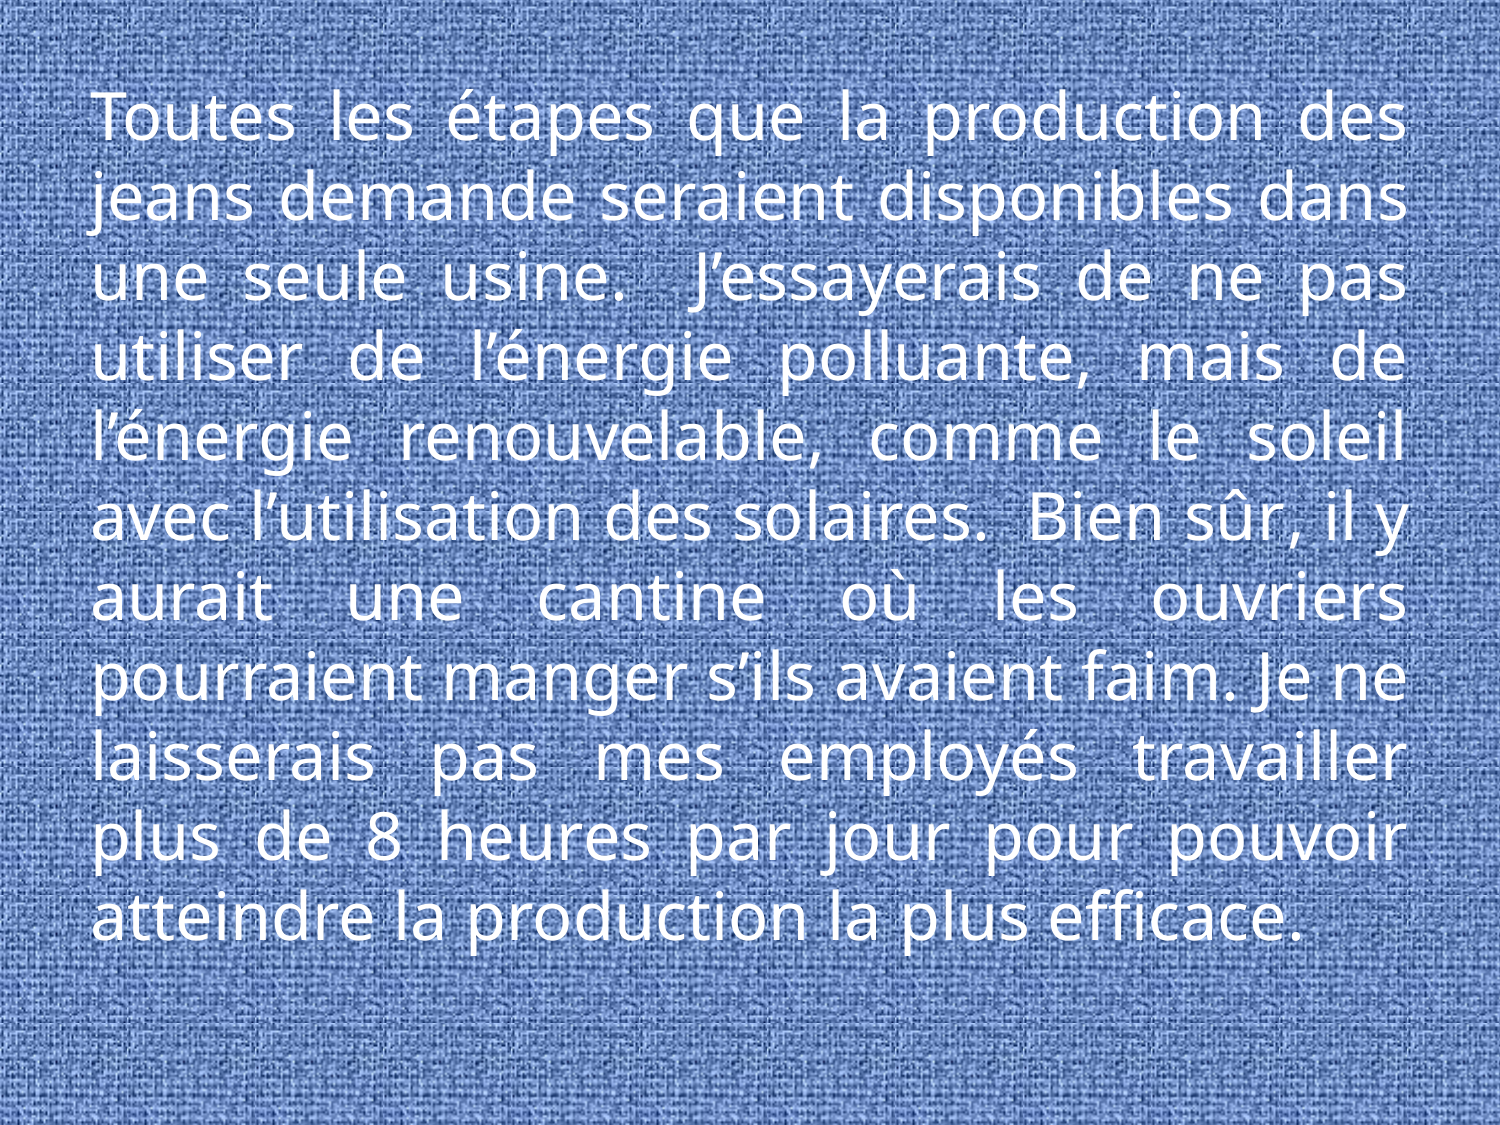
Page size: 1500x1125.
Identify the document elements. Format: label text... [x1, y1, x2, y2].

list Toutes les étapes que la production des jeans demande seraient disponibles dans une seule usine. J’essayerais de ne pas utiliser de l’énergie polluante, mais de l’énergie renouvelable, comme le soleil avec l’utilisation des solaires. Bien sûr, il y aurait une cantine où les ouvriers pourraient manger s’ils avaient faim. Je ne laisserais pas mes employés travailler plus de 8 heures par jour pour pouvoir atteindre la production la plus efficace. [75, 66, 1425, 1005]
picture [0, 0, 1500, 1125]
